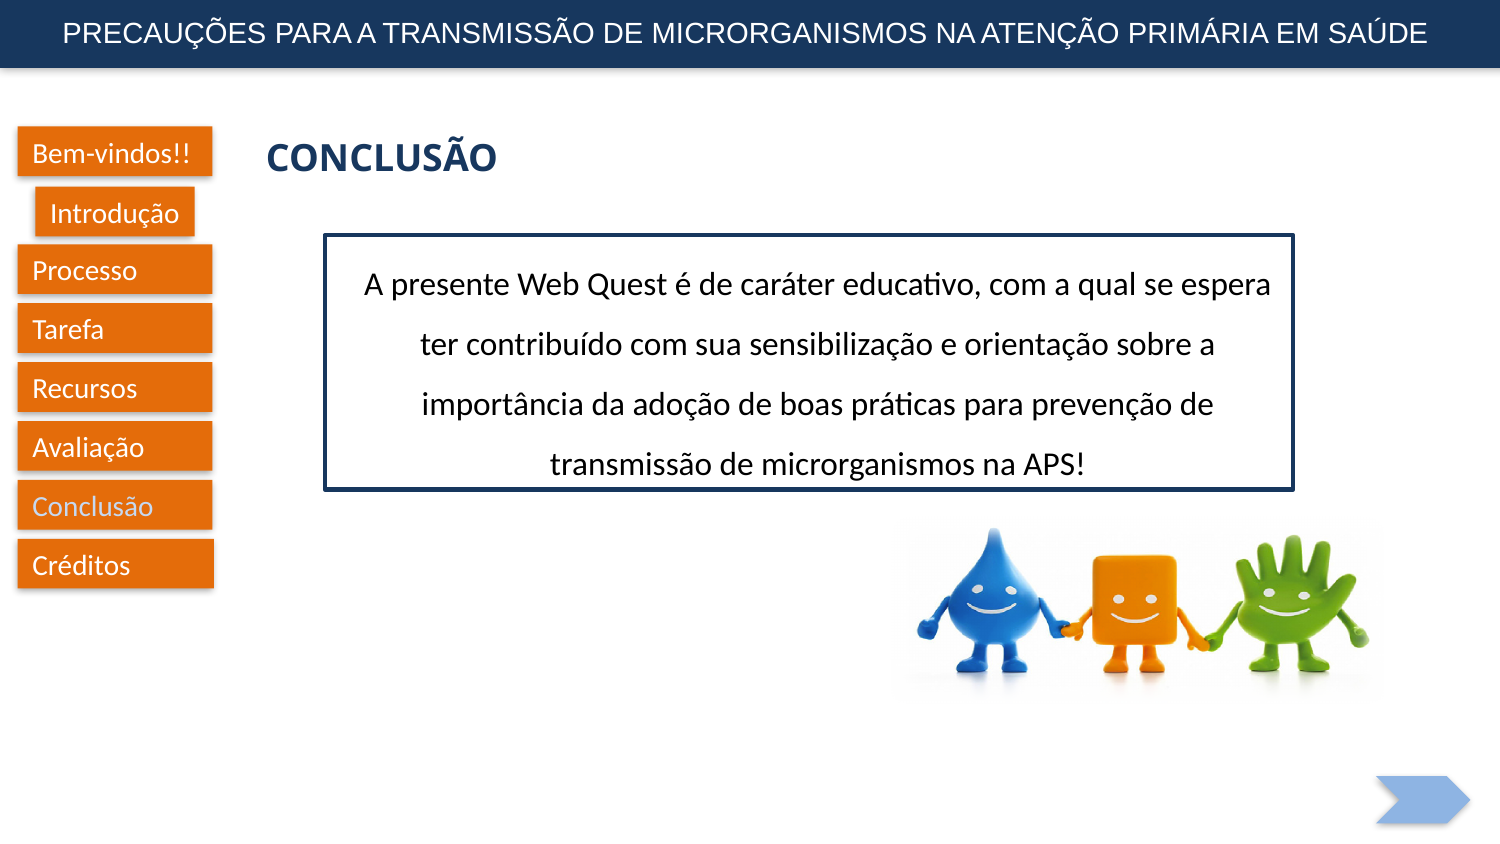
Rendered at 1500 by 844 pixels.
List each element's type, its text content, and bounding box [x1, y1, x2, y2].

text_box Créditos [17, 538, 215, 589]
text_box Tarefa [17, 302, 213, 354]
text_box A presente Web Quest é de caráter educativo, com a qual se espera ter contribuído com sua sensibilização e orientação sobre a importância da adoção de boas práticas para prevenção de transmissão de microrganismos na APS! [323, 233, 1295, 492]
text_box Recursos [17, 361, 213, 413]
text_box Conclusão [17, 479, 213, 530]
text_box Processo [17, 244, 213, 295]
text_box Conclusão [251, 126, 513, 187]
text_box Introdução [35, 186, 195, 237]
picture [891, 516, 1385, 704]
text_box Avaliação [17, 420, 213, 471]
text_box Bem-vindos!! [17, 126, 213, 177]
text_box PRECAUÇÕES PARA A TRANSMISSÃO DE MICRORGANISMOS NA ATENÇÃO PRIMÁRIA EM SAÚDE [0, 0, 1500, 68]
text_box [1375, 775, 1472, 825]
